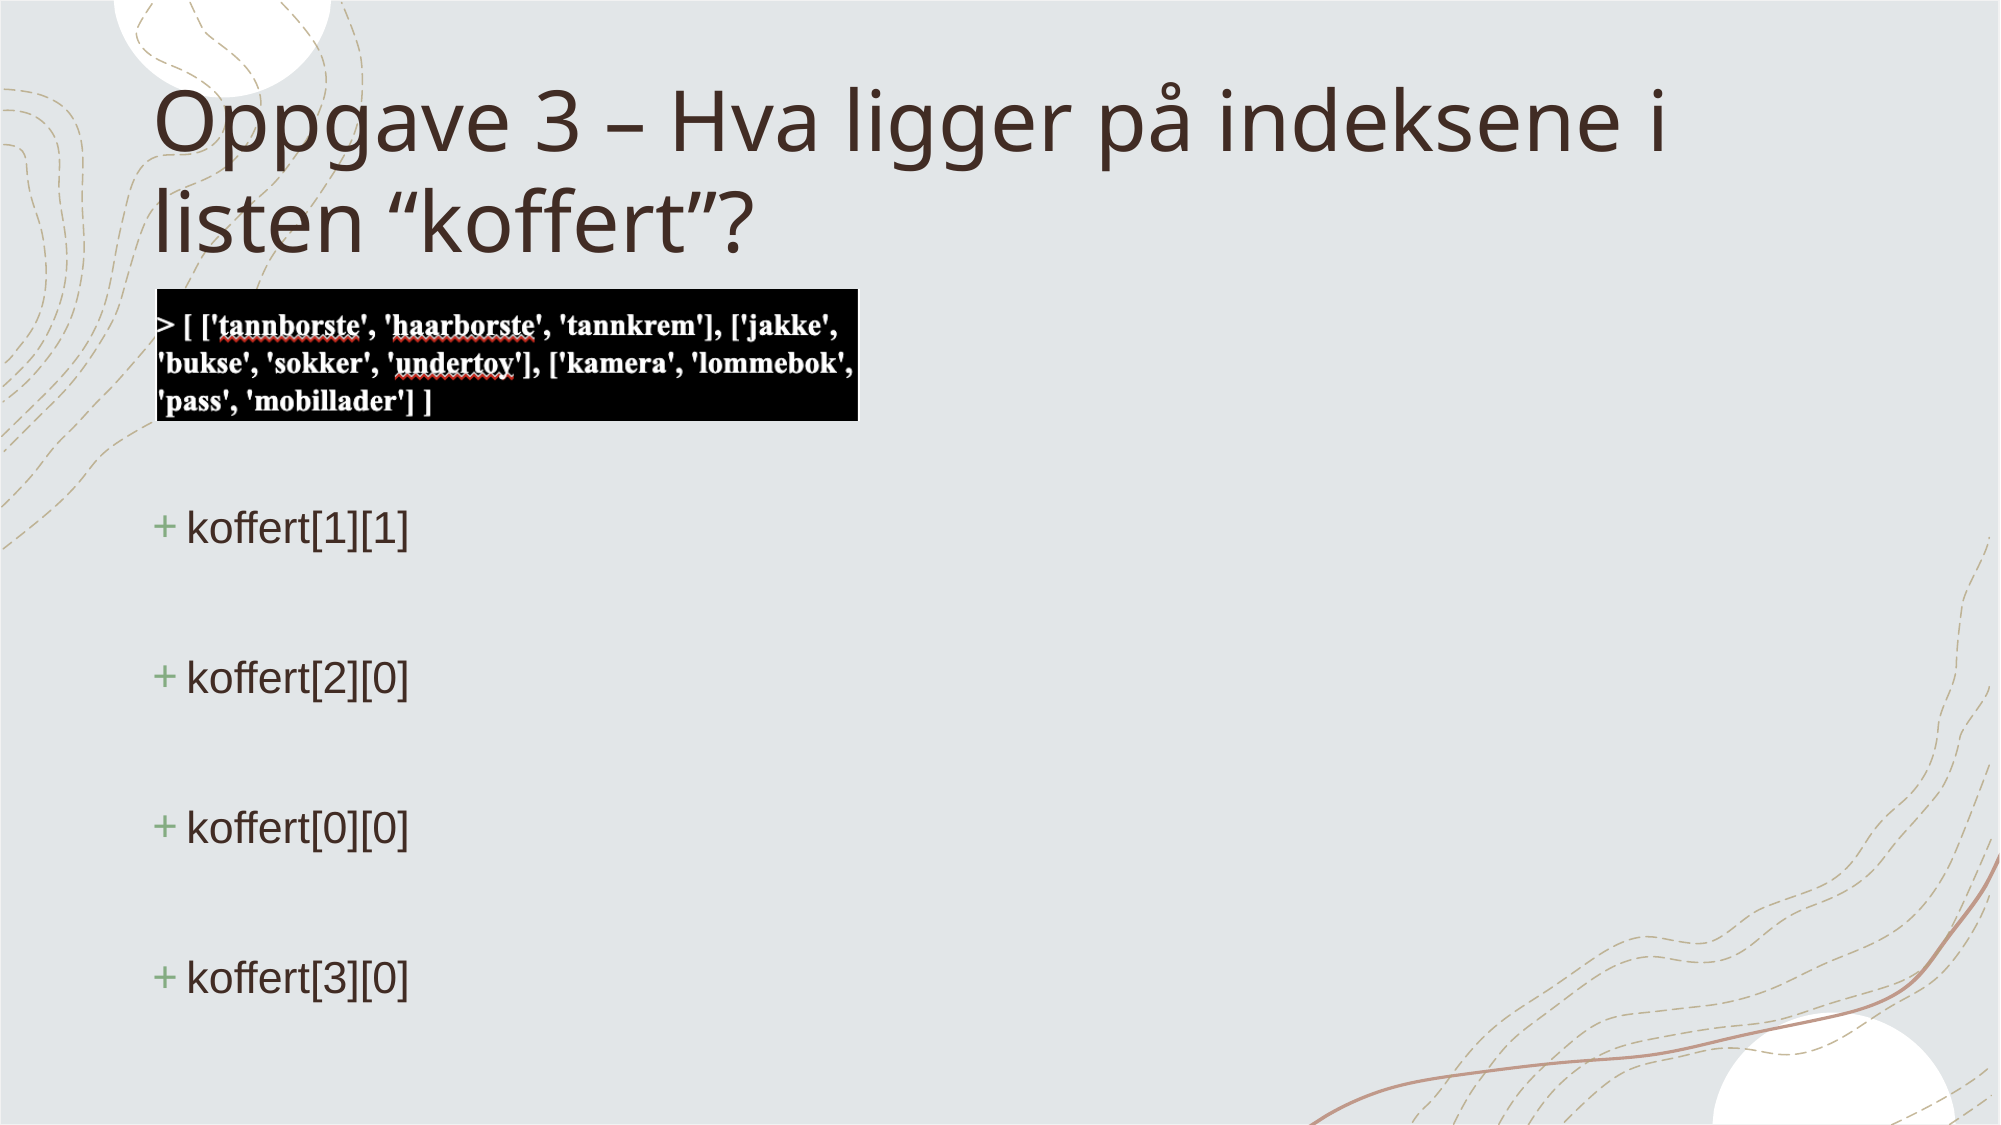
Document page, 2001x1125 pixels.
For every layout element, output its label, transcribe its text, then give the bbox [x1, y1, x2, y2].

list koffert[1][1] koffert[2][0] koffert[0][0] koffert[3][0] [137, 485, 1863, 1014]
title Oppgave 3 – Hva ligger på indeksene i listen “koffert”? [137, 59, 1863, 278]
picture [155, 289, 860, 421]
